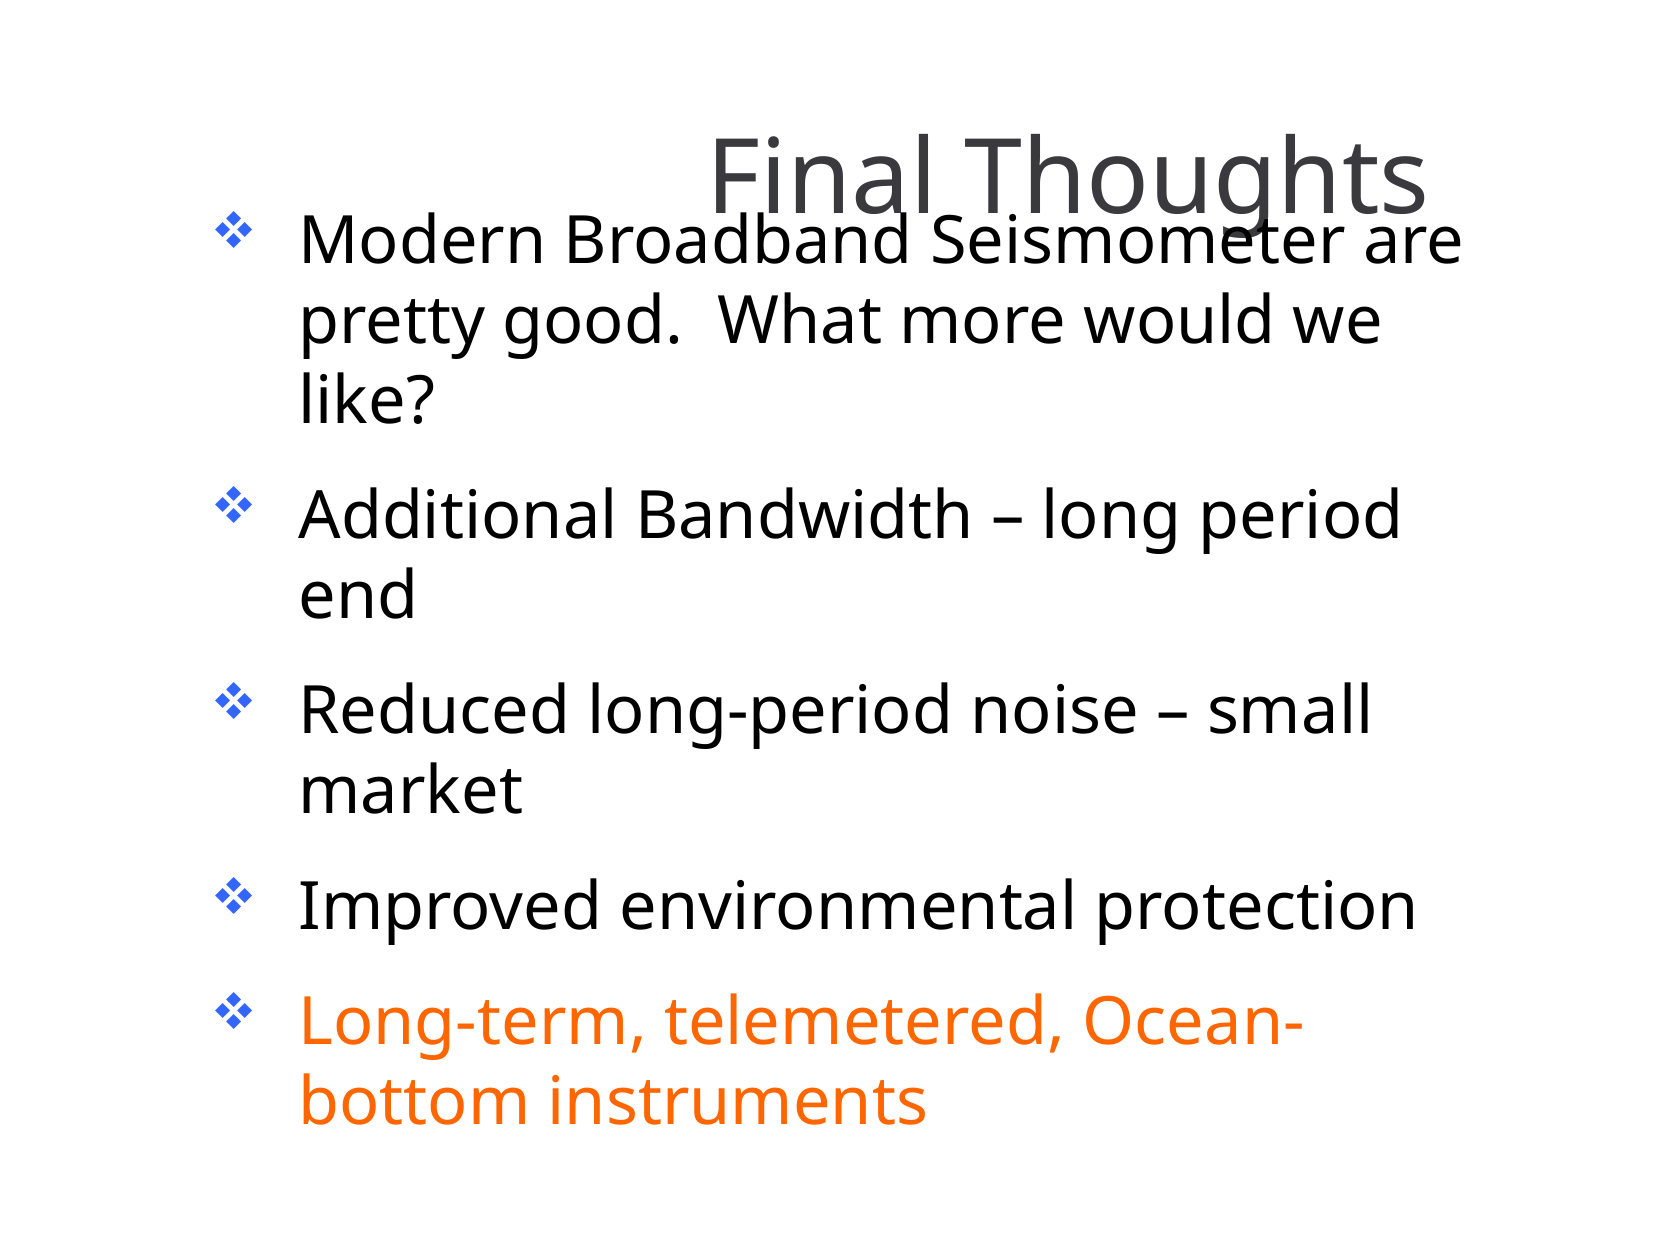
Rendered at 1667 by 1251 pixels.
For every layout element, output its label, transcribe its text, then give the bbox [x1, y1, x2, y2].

list Modern Broadband Seismometer are pretty good. What more would we like? Additional Bandwidth – long period end Reduced long-period noise – small market Improved environmental protection Long-term, telemetered, Ocean-bottom instruments [170, 336, 1513, 1113]
title Final Thoughts [257, 86, 1447, 257]
